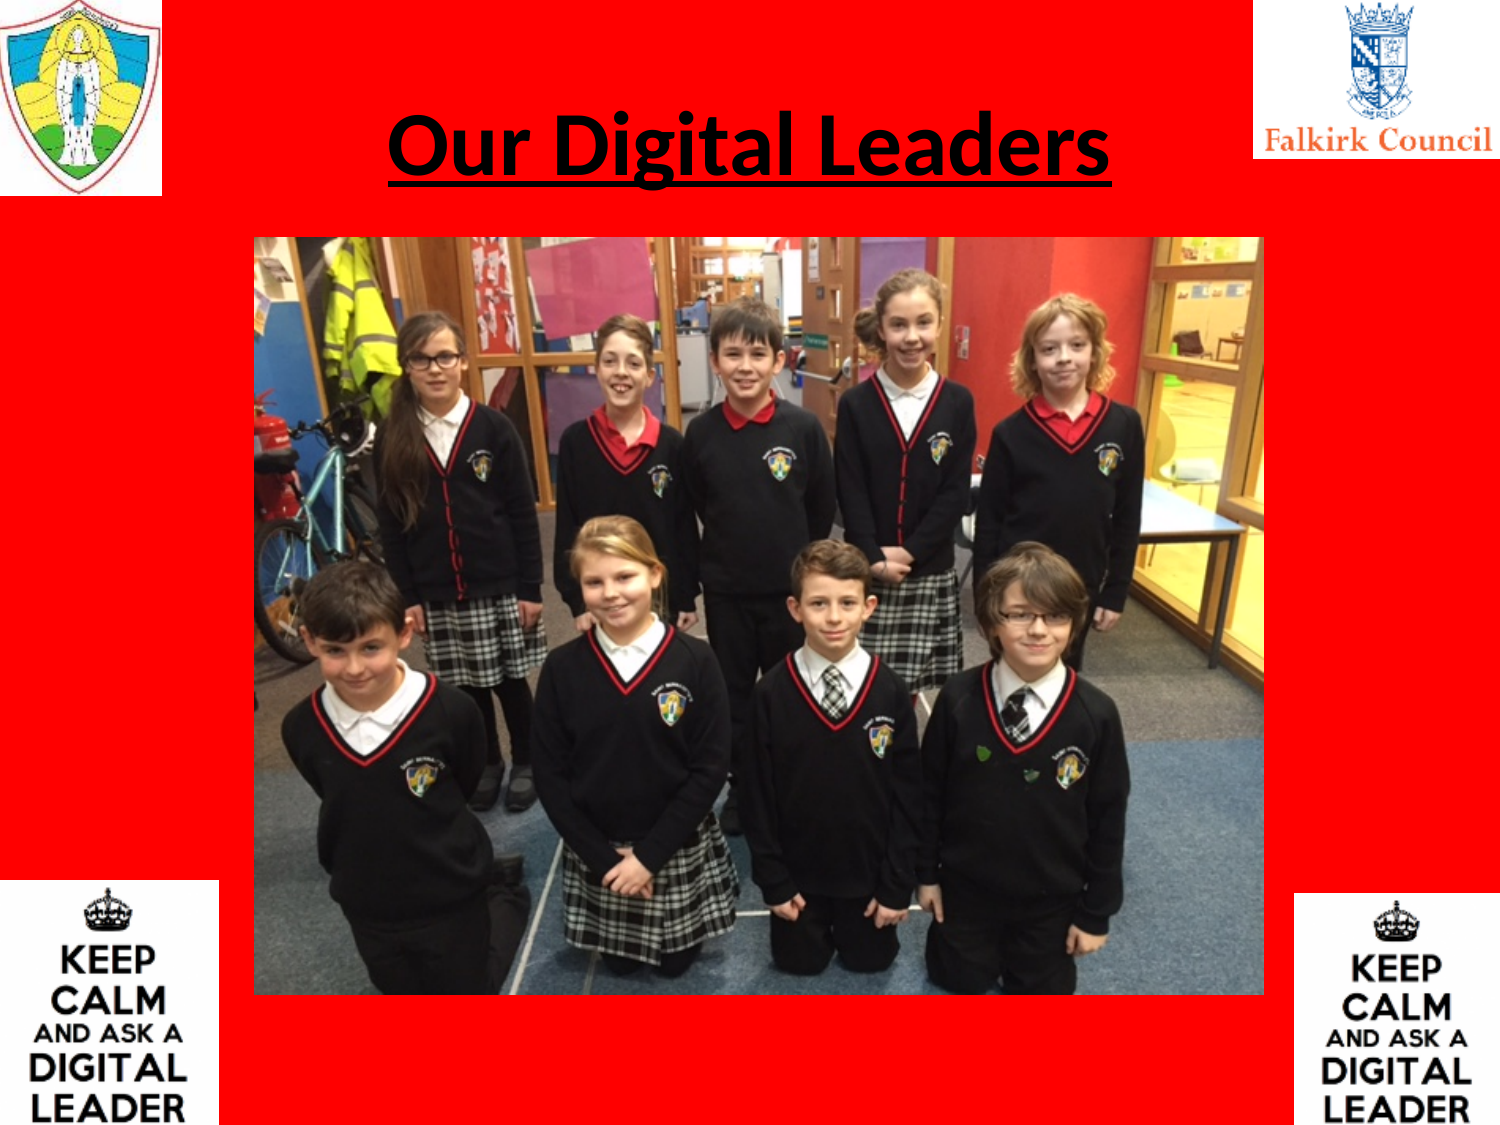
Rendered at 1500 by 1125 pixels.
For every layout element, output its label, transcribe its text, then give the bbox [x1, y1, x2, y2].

picture [0, 0, 162, 196]
title Our Digital Leaders [75, 45, 1425, 233]
picture [0, 880, 219, 1125]
picture [1294, 893, 1500, 1125]
picture [1252, 0, 1500, 159]
picture [253, 237, 1264, 995]
